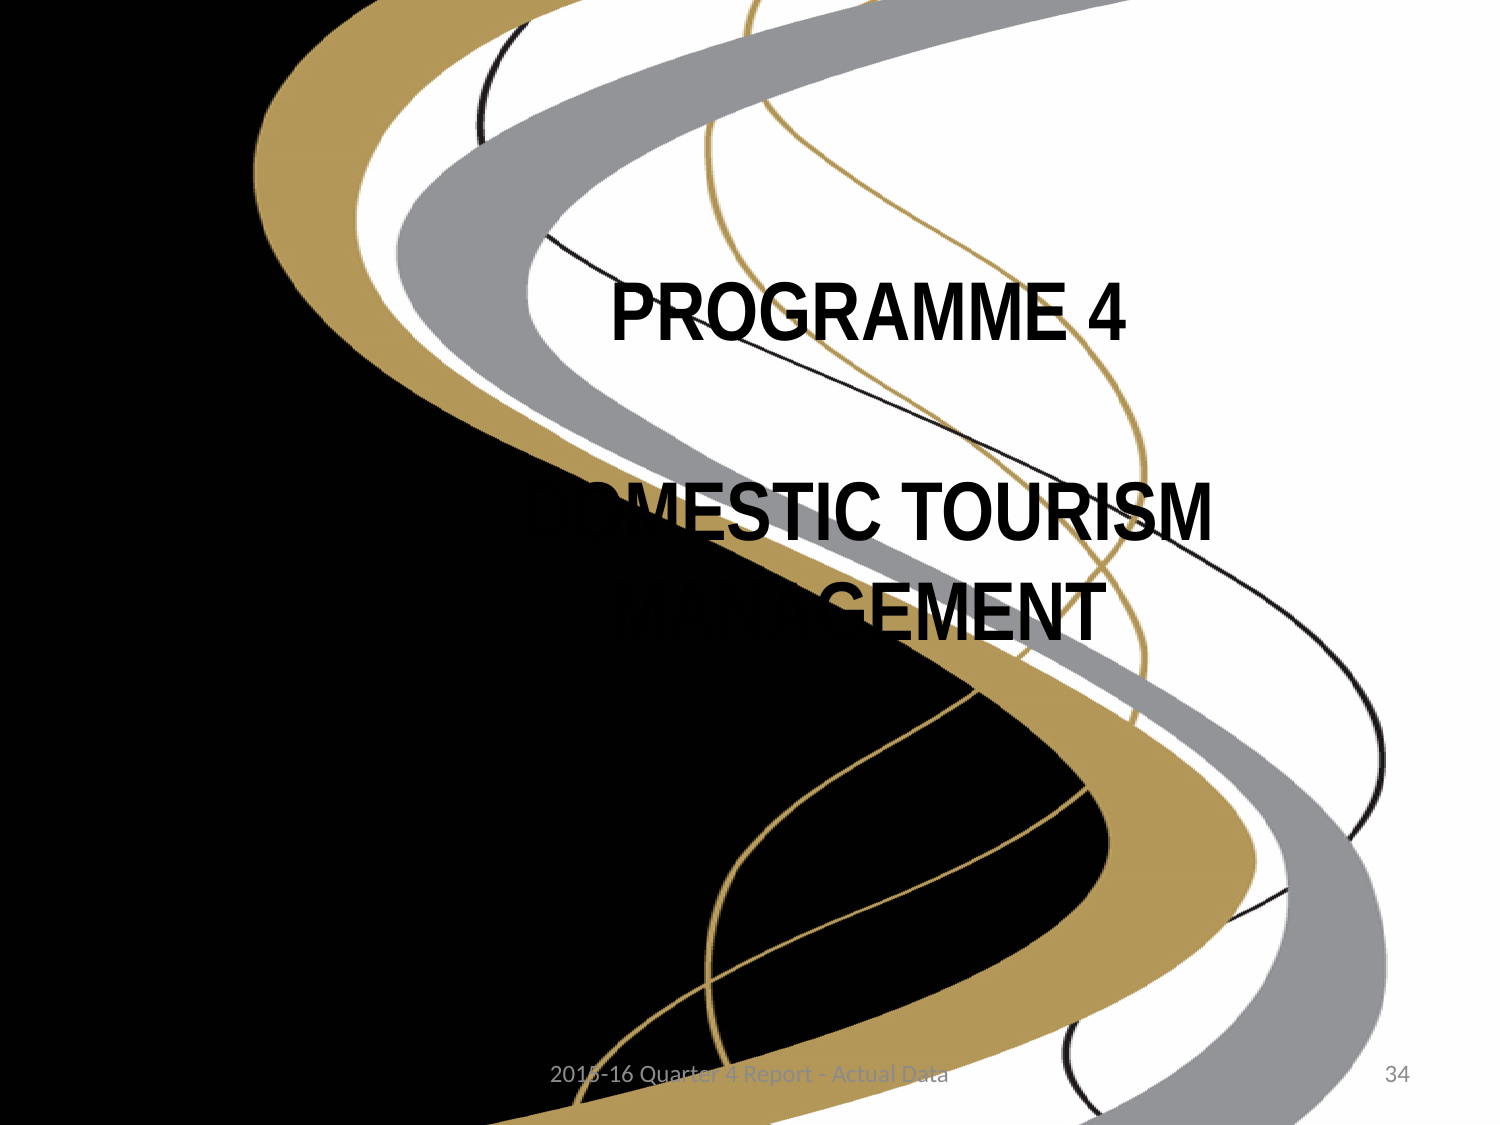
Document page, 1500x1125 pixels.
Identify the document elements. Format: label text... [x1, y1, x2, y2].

picture [0, 0, 1500, 1125]
slide_number 34 [1074, 1042, 1425, 1103]
text_box PROGRAMME 4 DOMESTIC TOURISM MANAGEMENT [312, 249, 1425, 663]
footer 2015-16 Quarter 4 Report - Actual Data [512, 1042, 988, 1103]
